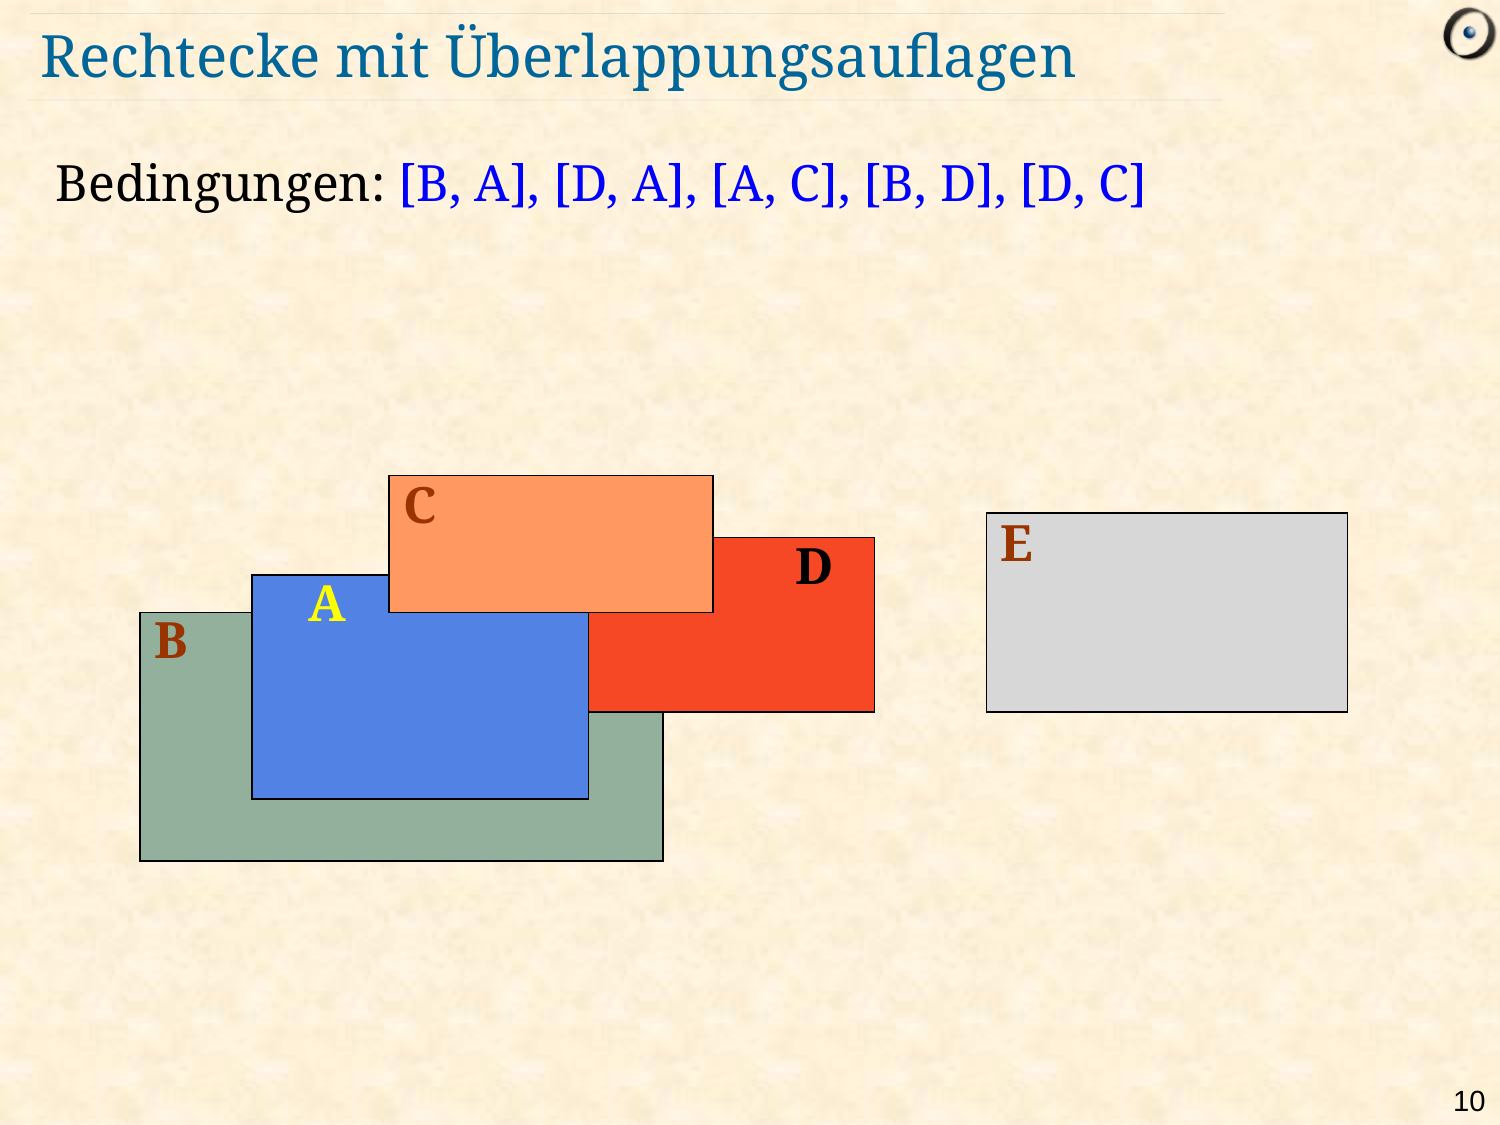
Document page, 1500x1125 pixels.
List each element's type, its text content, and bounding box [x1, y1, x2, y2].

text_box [251, 563, 589, 800]
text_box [986, 503, 1348, 713]
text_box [388, 466, 713, 613]
picture [0, 0, 1500, 1125]
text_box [139, 601, 663, 862]
list Bedingungen: [B, A], [D, A], [A, C], [B, D], [D, C] [40, 143, 1451, 1071]
title Rechtecke mit Überlappungsauflagen [40, 18, 1344, 91]
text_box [594, 526, 875, 713]
